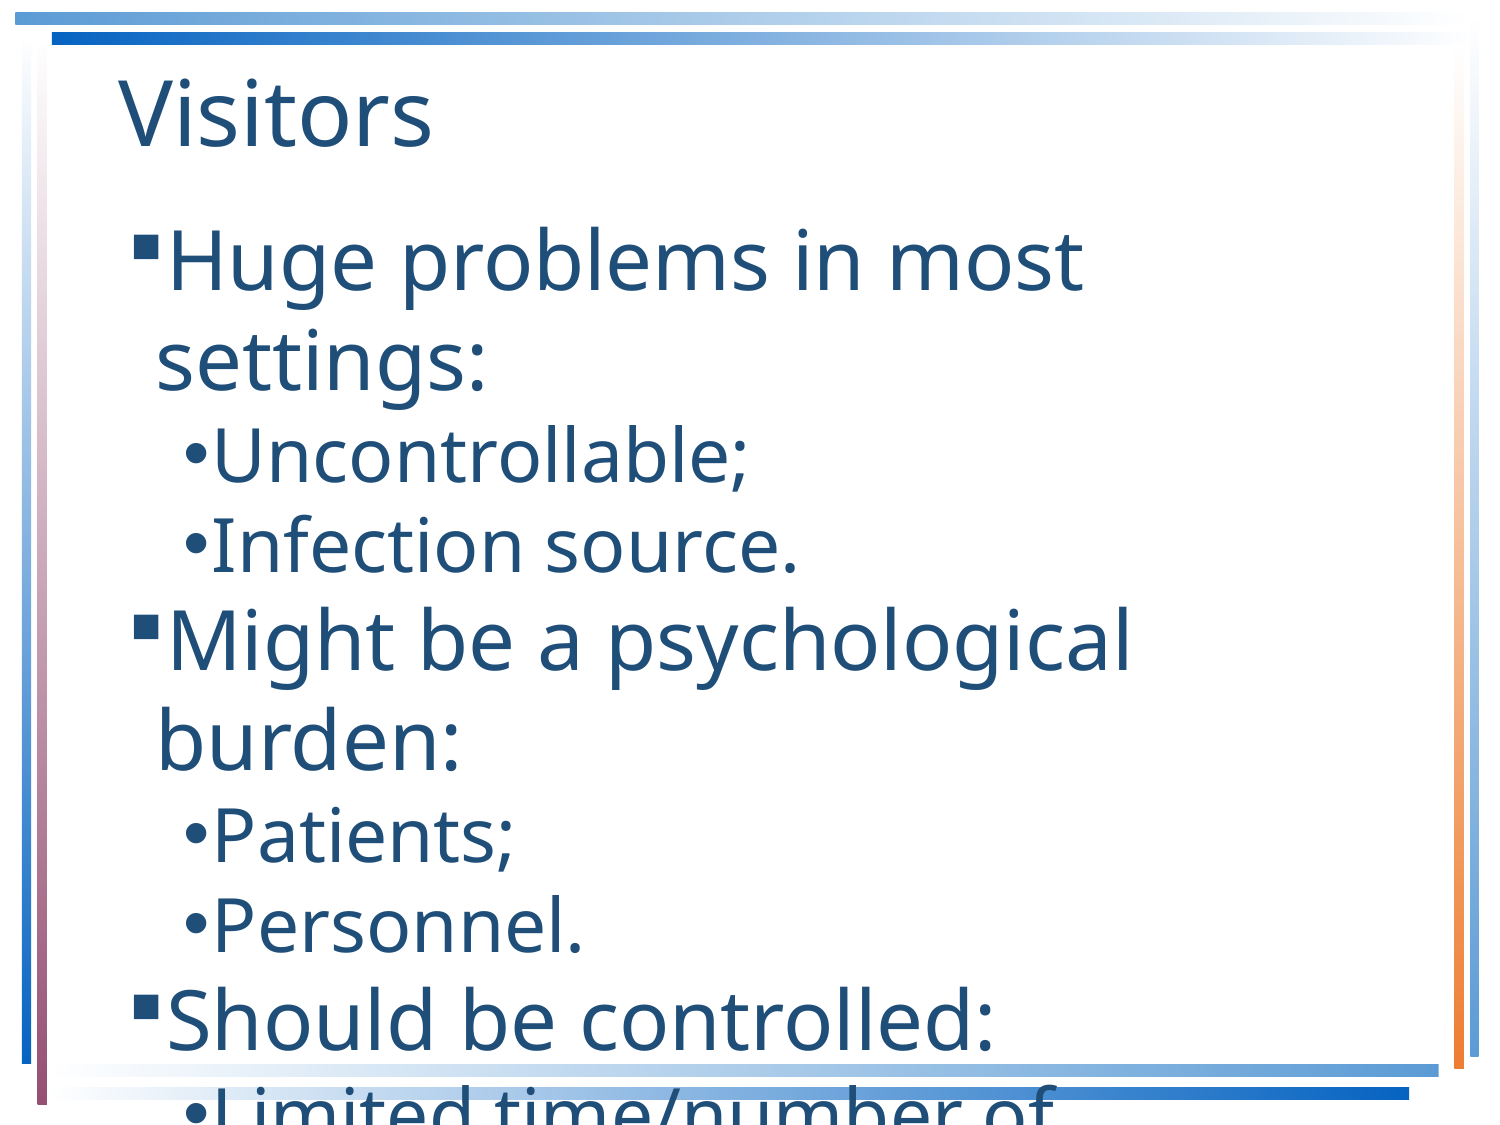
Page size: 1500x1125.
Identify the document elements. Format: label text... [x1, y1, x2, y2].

title Visitors [103, 50, 1397, 183]
list Huge problems in most settings: Uncontrollable; Infection source. Might be a psychological burden: Patients; Personnel. Should be controlled: Limited time/number of visits/visitors; Limit access to unit facilities. [112, 200, 1400, 1063]
